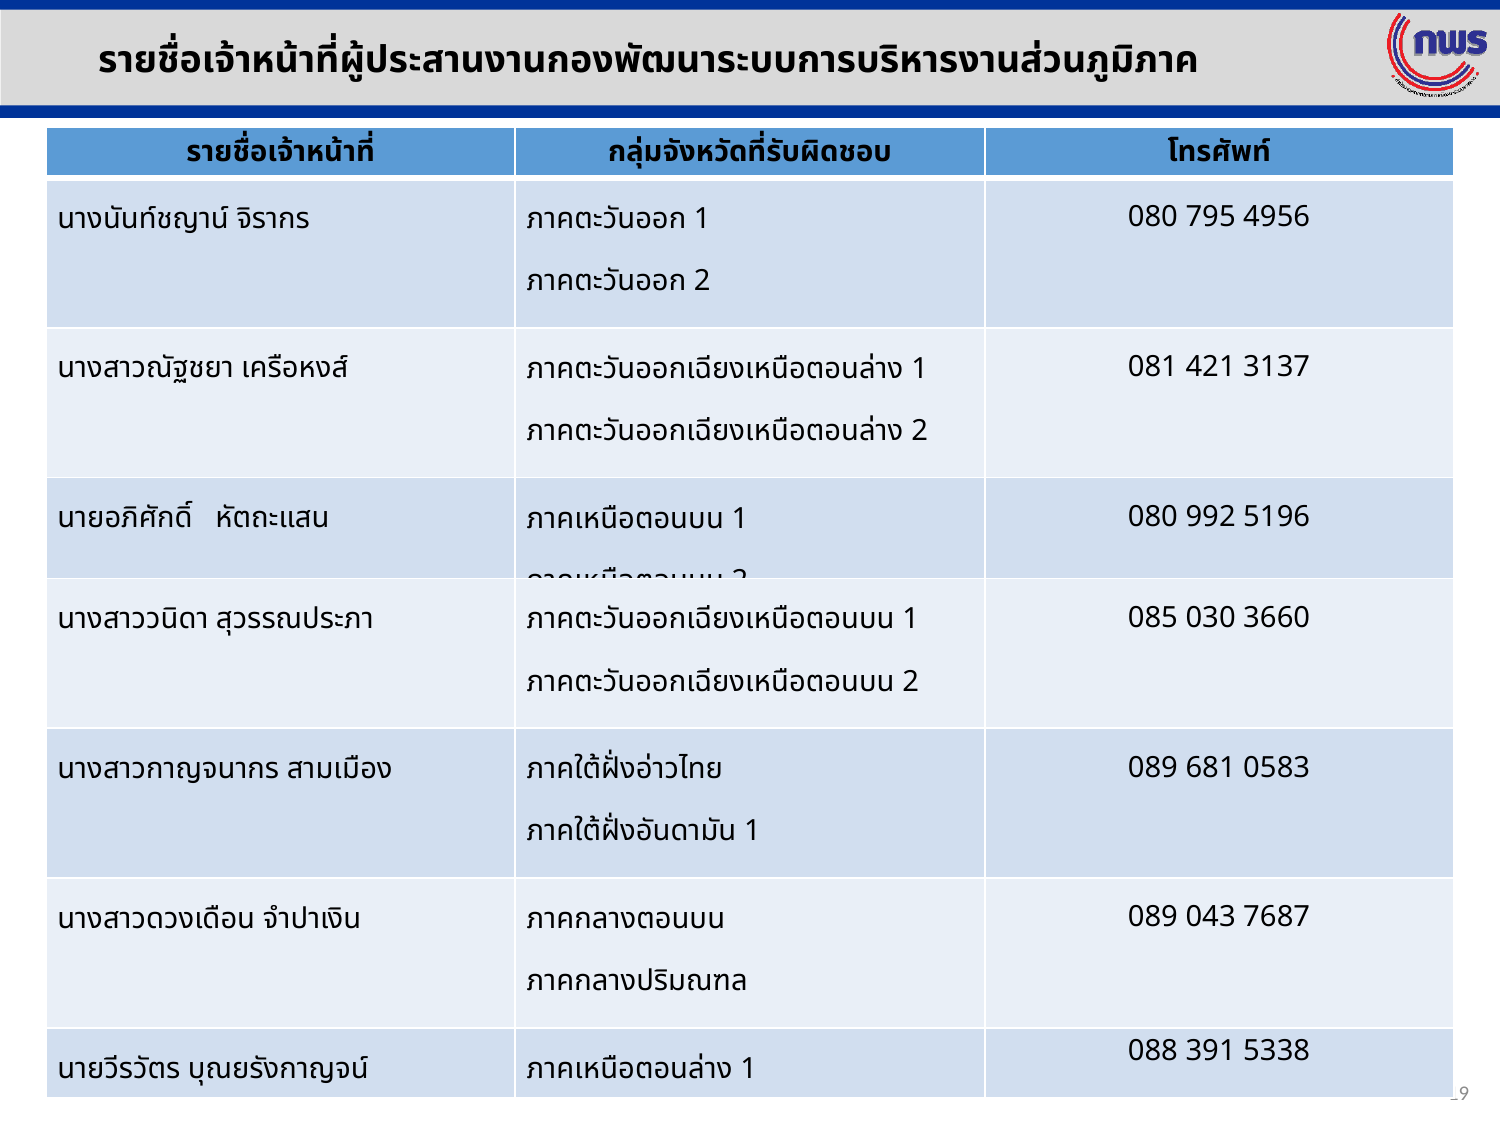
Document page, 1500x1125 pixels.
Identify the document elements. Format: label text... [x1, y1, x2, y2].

table_cell นางสาววนิดา สุวรรณประภา [47, 579, 514, 727]
table_cell นายวีรวัตร บุณยรังกาญจน์ [47, 1029, 514, 1097]
table_cell 089 043 7687 [986, 879, 1453, 1027]
table_cell นางสาวกาญจนากร สามเมือง [47, 729, 514, 877]
table_cell 080 992 5196 [986, 478, 1453, 578]
text_box รายชื่อเจ้าหน้าที่ผู้ประสานงานกองพัฒนาระบบการบริหารงานส่วนภูมิภาค [83, 27, 1215, 88]
table_cell นางสาวดวงเดือน จำปาเงิน [47, 879, 514, 1027]
table_header รายชื่อเจ้าหน้าที่ [47, 128, 514, 175]
table_cell นายอภิศักดิ์ หัตถะแสน [47, 478, 514, 578]
slide_number 19 [1146, 1062, 1484, 1123]
table_header กลุ่มจังหวัดที่รับผิดชอบ [516, 128, 984, 175]
table_cell ภาคเหนือตอนล่าง 1 [516, 1029, 984, 1097]
table_cell นางนันท์ชญาน์ จิรากร [47, 181, 514, 327]
table_cell ภาคตะวันออก 1 ภาคตะวันออก 2 ภาคเหนือตอนล่าง 2 [516, 181, 984, 327]
table_cell นางสาวณัฐชยา เครือหงส์ [47, 329, 514, 477]
table_cell ภาคใต้ฝั่งอ่าวไทย ภาคใต้ฝั่งอันดามัน 1 ภาคใต้ชายแดน [516, 729, 984, 877]
table_cell 088 391 5338 [986, 1029, 1453, 1097]
table_cell 089 681 0583 [986, 729, 1453, 877]
table_cell ภาคตะวันออกเฉียงเหนือตอนล่าง 1 ภาคตะวันออกเฉียงเหนือตอนล่าง 2 ภาคกลางตอนล่าง 2 [516, 329, 984, 477]
table_header โทรศัพท์ [986, 128, 1453, 175]
table_cell ภาคเหนือตอนบน 1 ภาคเหนือตอนบน 2 [516, 478, 984, 578]
table_cell 080 795 4956 [986, 181, 1453, 327]
picture [1387, 13, 1487, 97]
table_cell ภาคตะวันออกเฉียงเหนือตอนบน 1 ภาคตะวันออกเฉียงเหนือตอนบน 2 ภาคตะวันออกเฉียงเหนือตอนกลาง [516, 579, 984, 727]
table_cell 085 030 3660 [986, 579, 1453, 727]
table_cell ภาคกลางตอนบน ภาคกลางปริมณฑล ภาคกลางตอนล่าง 1 [516, 879, 984, 1027]
table_cell 081 421 3137 [986, 329, 1453, 477]
